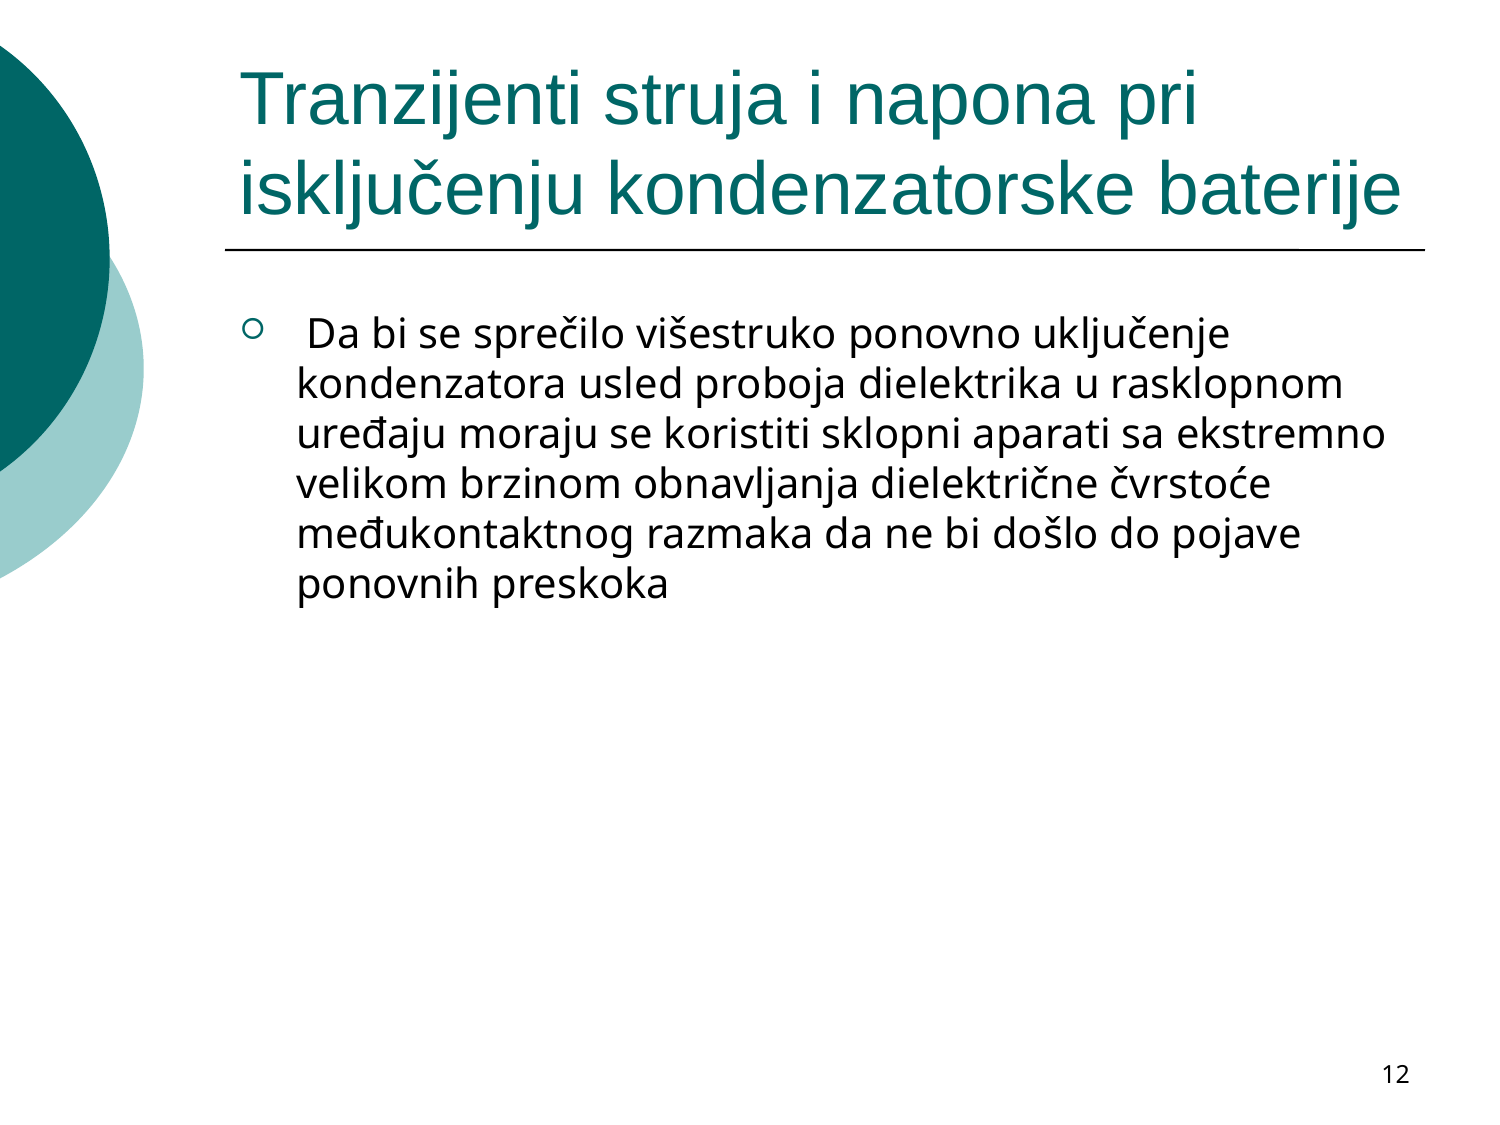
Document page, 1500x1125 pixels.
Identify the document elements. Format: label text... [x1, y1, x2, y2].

slide_number 12 [1074, 1024, 1426, 1101]
list Da bi se sprečilo višestruko ponovno uključenje kondenzatora usled proboja dielektrika u rasklopnom uređaju moraju se koristiti sklopni aparati sa ekstremno velikom brzinom obnavljanja dielektrične čvrstoće međukontaktnog razmaka da ne bi došlo do pojave ponovnih preskoka [224, 299, 1425, 975]
title Tranzijenti struja i napona pri isključenju kondenzatorske baterije [224, 49, 1425, 238]
